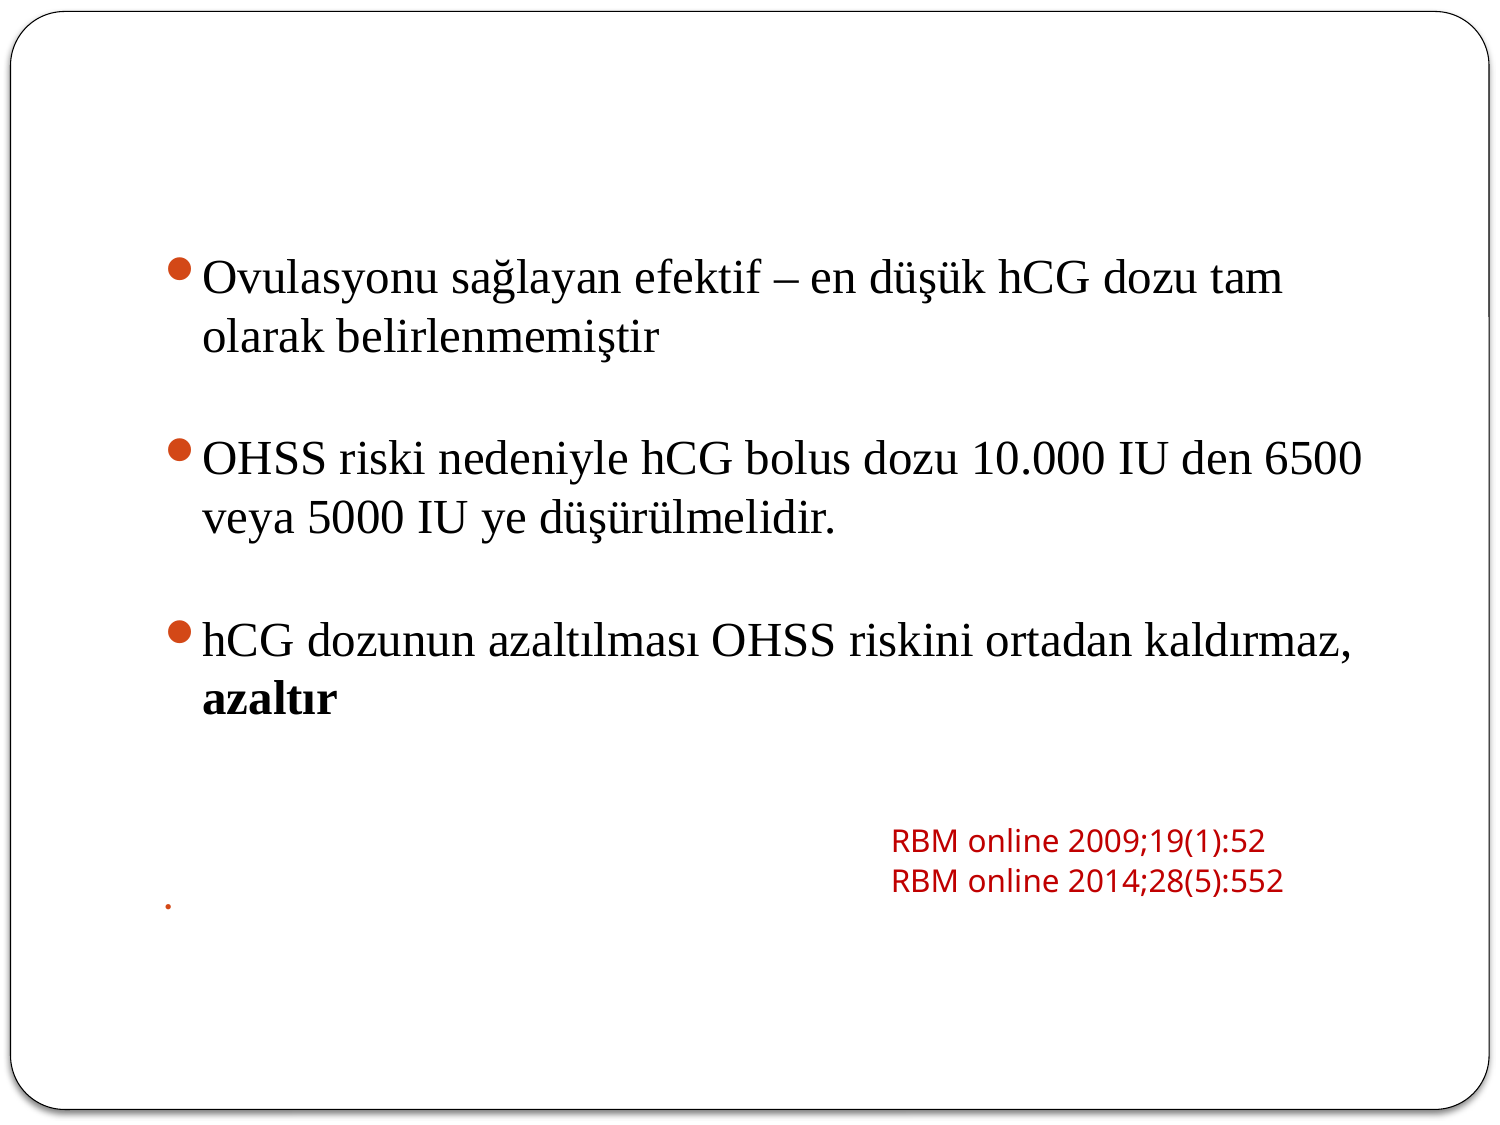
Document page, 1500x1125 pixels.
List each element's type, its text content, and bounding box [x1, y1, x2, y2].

list Ovulasyonu sağlayan efektif – en düşük hCG dozu tam olarak belirlenmemiştir OHSS riski nedeniyle hCG bolus dozu 10.000 IU den 6500 veya 5000 IU ye düşürülmelidir. hCG dozunun azaltılması OHSS riskini ortadan kaldırmaz, azaltır RBM online 2009;19(1):52 RBM online 2014;28(5):552 [150, 237, 1425, 988]
